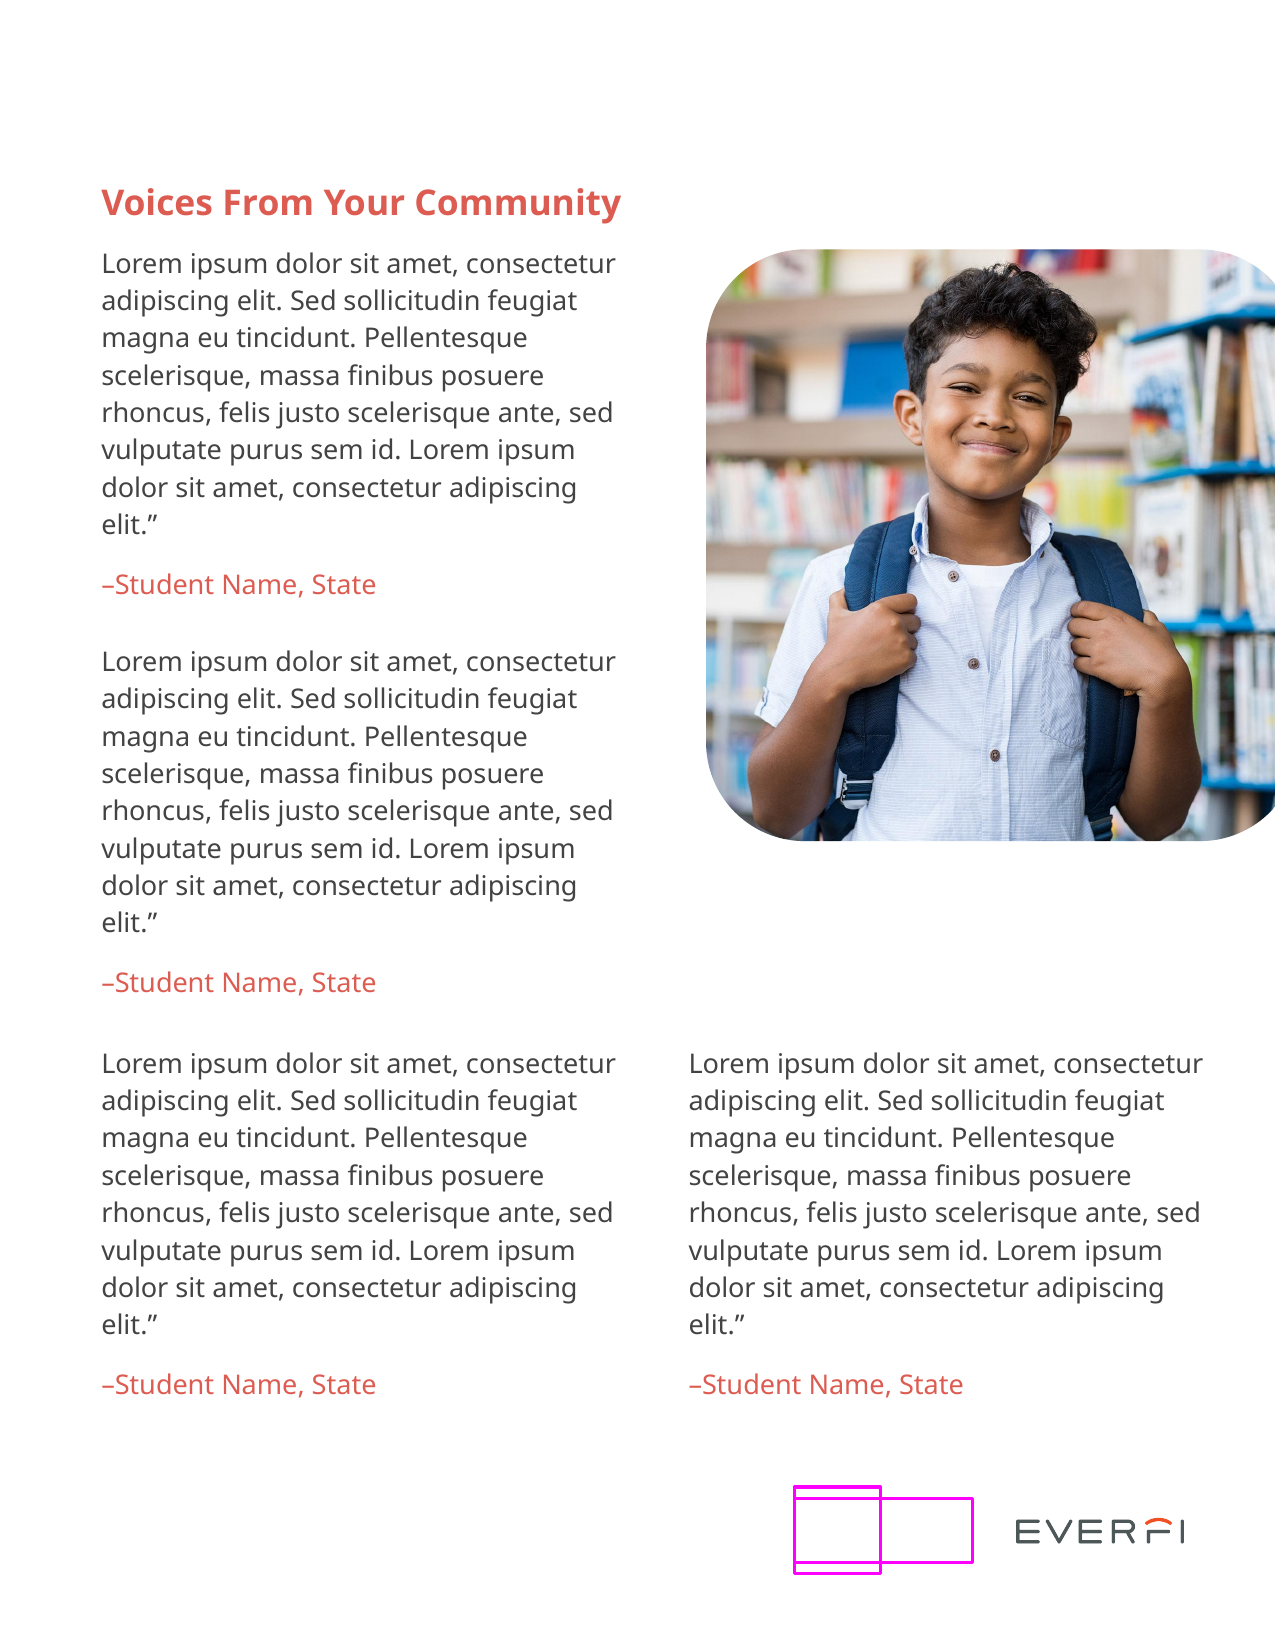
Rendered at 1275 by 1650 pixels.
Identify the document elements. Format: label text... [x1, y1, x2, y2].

text_box Voices From Your Community [86, 158, 890, 221]
text_box Lorem ipsum dolor sit amet, consectetur adipiscing elit. Sed sollicitudin feugiat magna eu tincidunt. Pellentesque scelerisque, massa finibus posuere rhoncus, felis justo scelerisque ante, sed vulputate purus sem id. Lorem ipsum dolor sit amet, consectetur adipiscing elit.” –Student Name, State [86, 624, 650, 1117]
text_box Lorem ipsum dolor sit amet, consectetur adipiscing elit. Sed sollicitudin feugiat magna eu tincidunt. Pellentesque scelerisque, massa finibus posuere rhoncus, felis justo scelerisque ante, sed vulputate purus sem id. Lorem ipsum dolor sit amet, consectetur adipiscing elit.” –Student Name, State [86, 1117, 650, 1519]
text_box Lorem ipsum dolor sit amet, consectetur adipiscing elit. Sed sollicitudin feugiat magna eu tincidunt. Pellentesque scelerisque, massa finibus posuere rhoncus, felis justo scelerisque ante, sed vulputate purus sem id. Lorem ipsum dolor sit amet, consectetur adipiscing elit.” –Student Name, State [673, 1026, 1237, 1519]
picture [988, 1443, 1213, 1618]
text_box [794, 1486, 973, 1574]
picture [705, 249, 1275, 842]
text_box Lorem ipsum dolor sit amet, consectetur adipiscing elit. Sed sollicitudin feugiat magna eu tincidunt. Pellentesque scelerisque, massa finibus posuere rhoncus, felis justo scelerisque ante, sed vulputate purus sem id. Lorem ipsum dolor sit amet, consectetur adipiscing elit.” –Student Name, State [86, 226, 650, 624]
